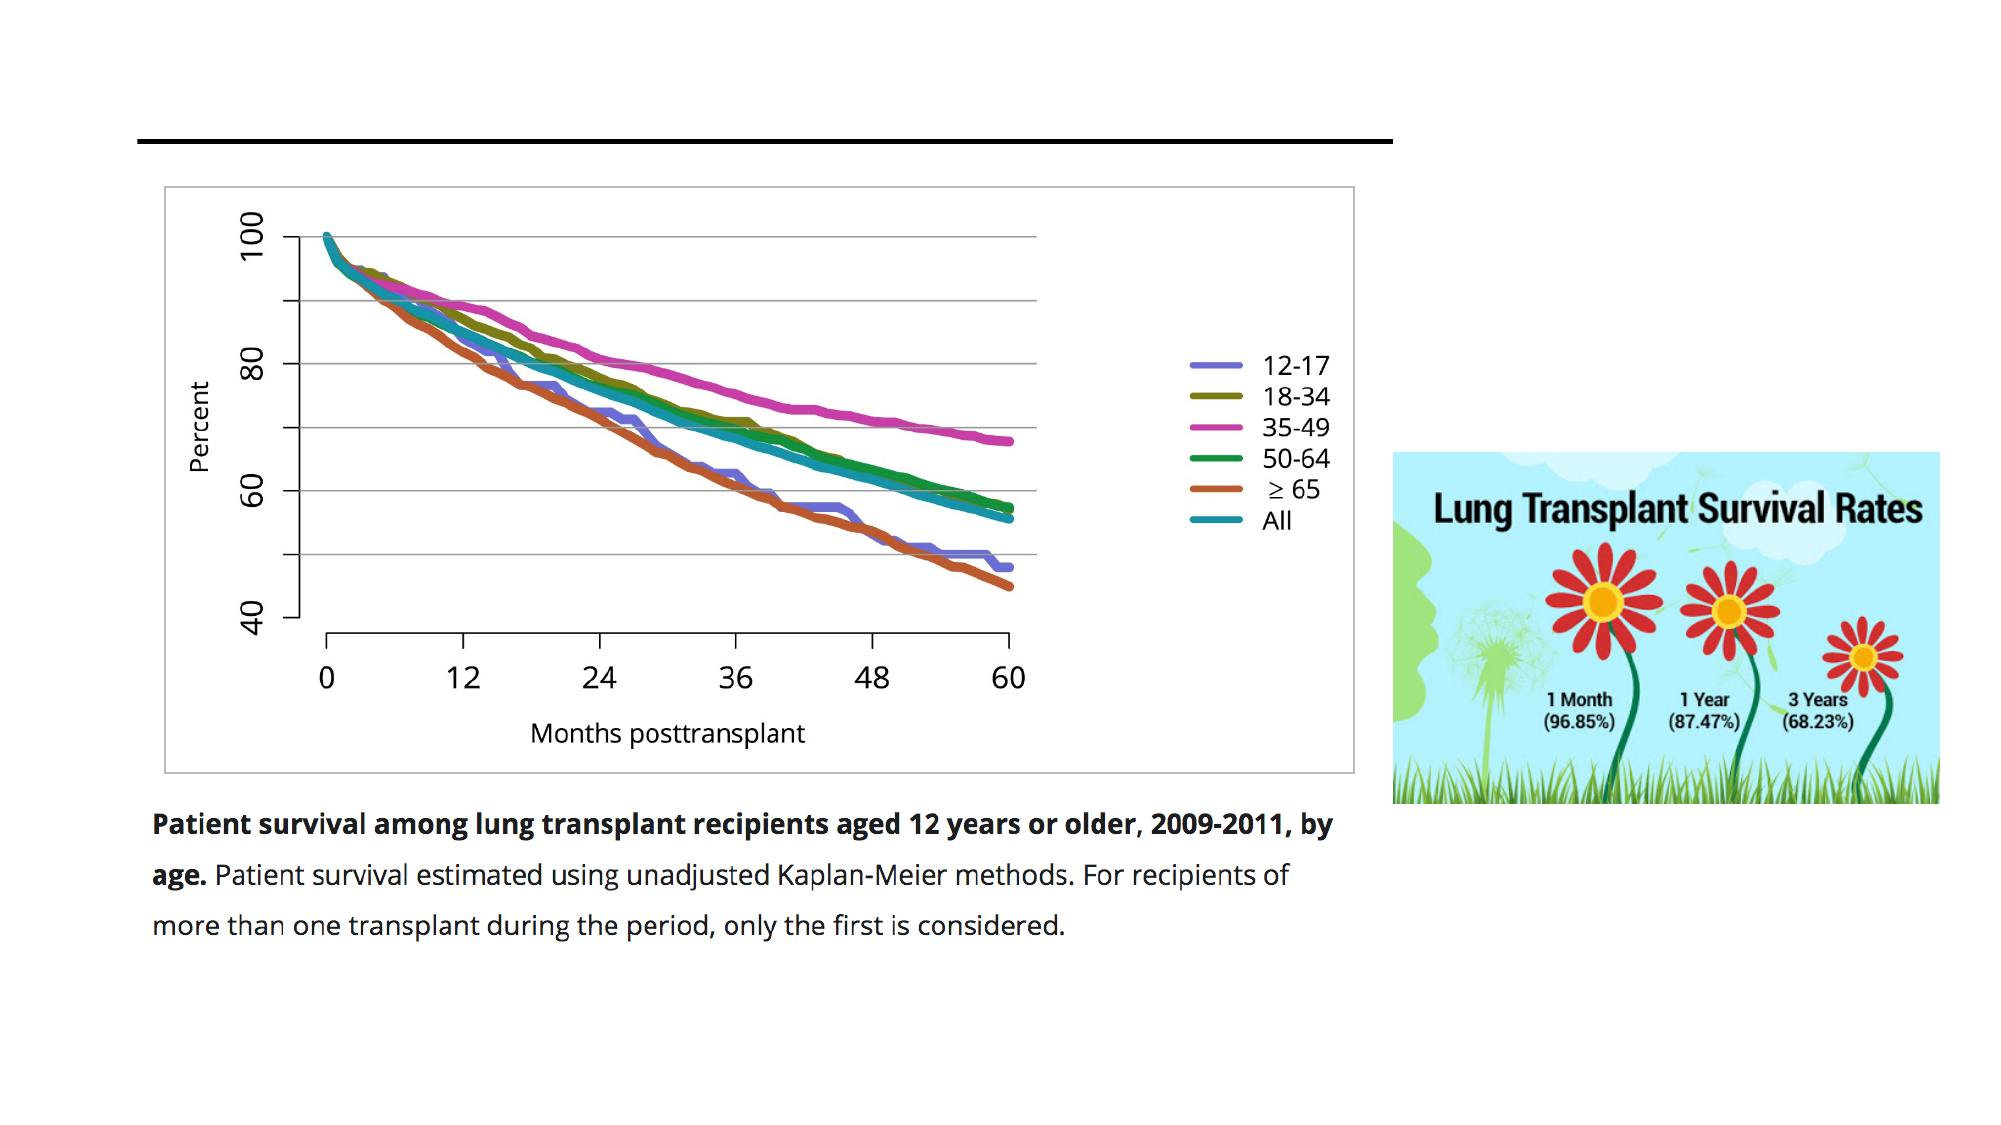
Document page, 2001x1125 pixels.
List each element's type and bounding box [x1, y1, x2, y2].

picture [137, 105, 1940, 946]
